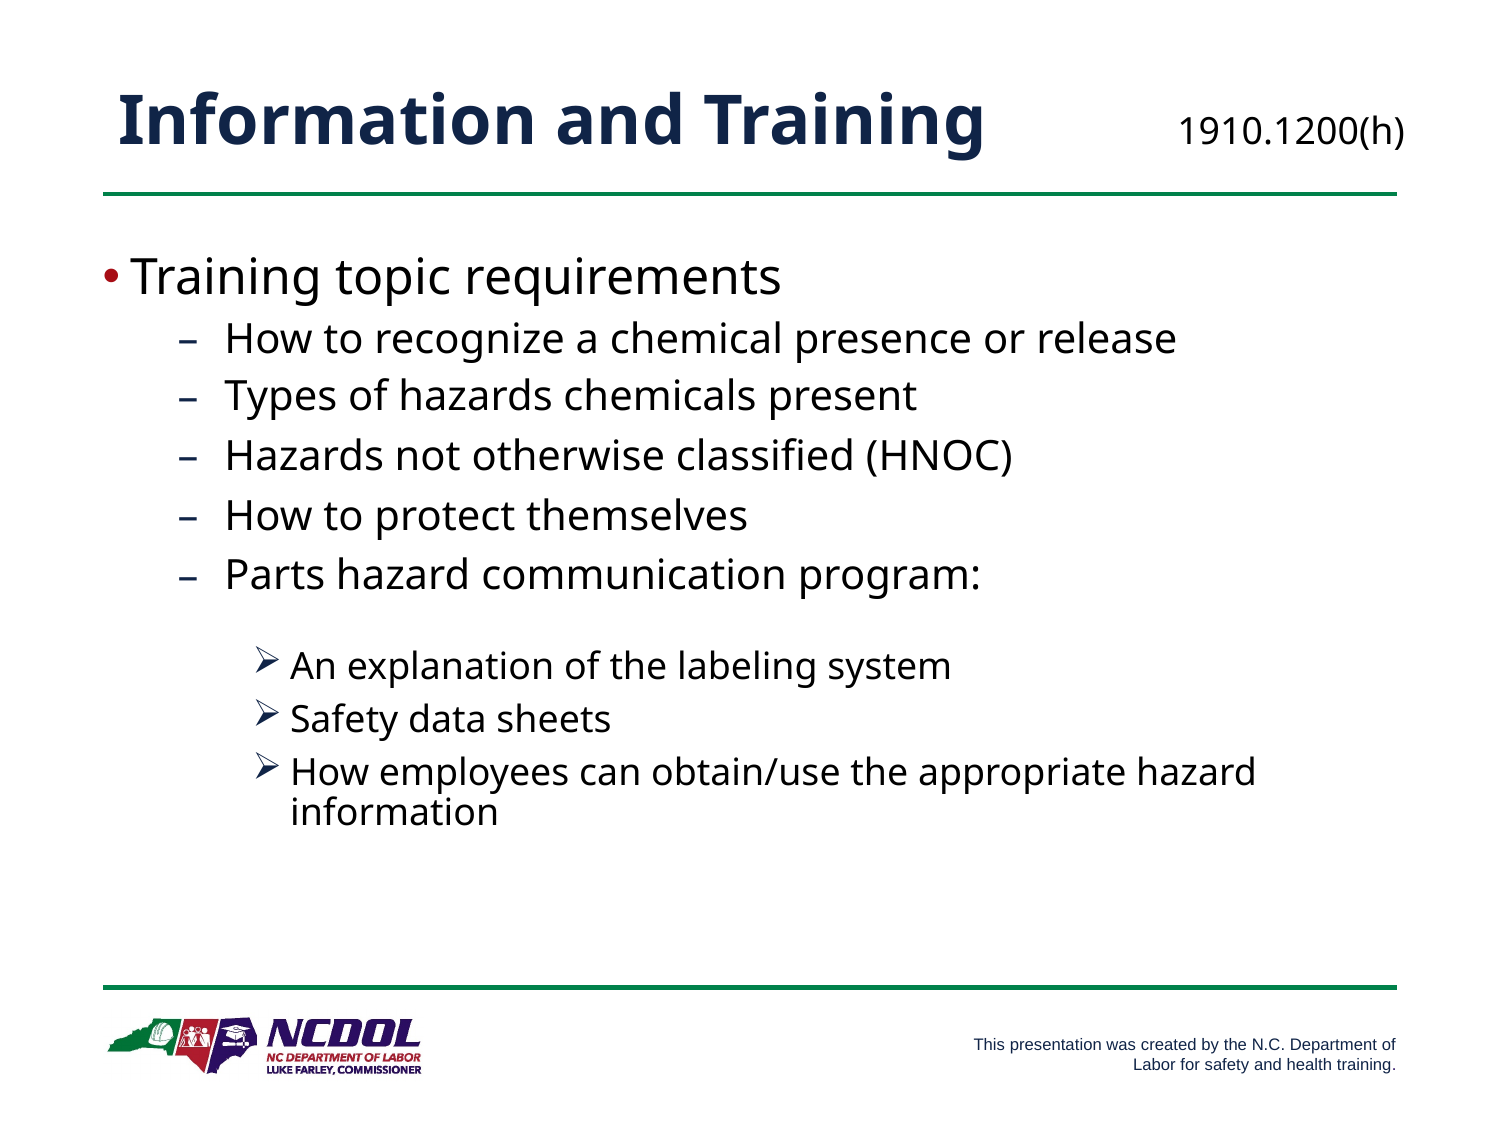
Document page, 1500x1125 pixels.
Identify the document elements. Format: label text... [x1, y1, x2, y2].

picture [103, 1009, 424, 1082]
text_box 1910.1200(h) [1162, 99, 1438, 163]
title Information and Training [103, 59, 1397, 186]
list Training topic requirements How to recognize a chemical presence or release Types of hazards chemicals present Hazards not otherwise classified (HNOC) How to protect themselves Parts hazard communication program: An explanation of the labeling system Safety data sheets How employees can obtain/use the appropriate hazard information [87, 225, 1388, 963]
